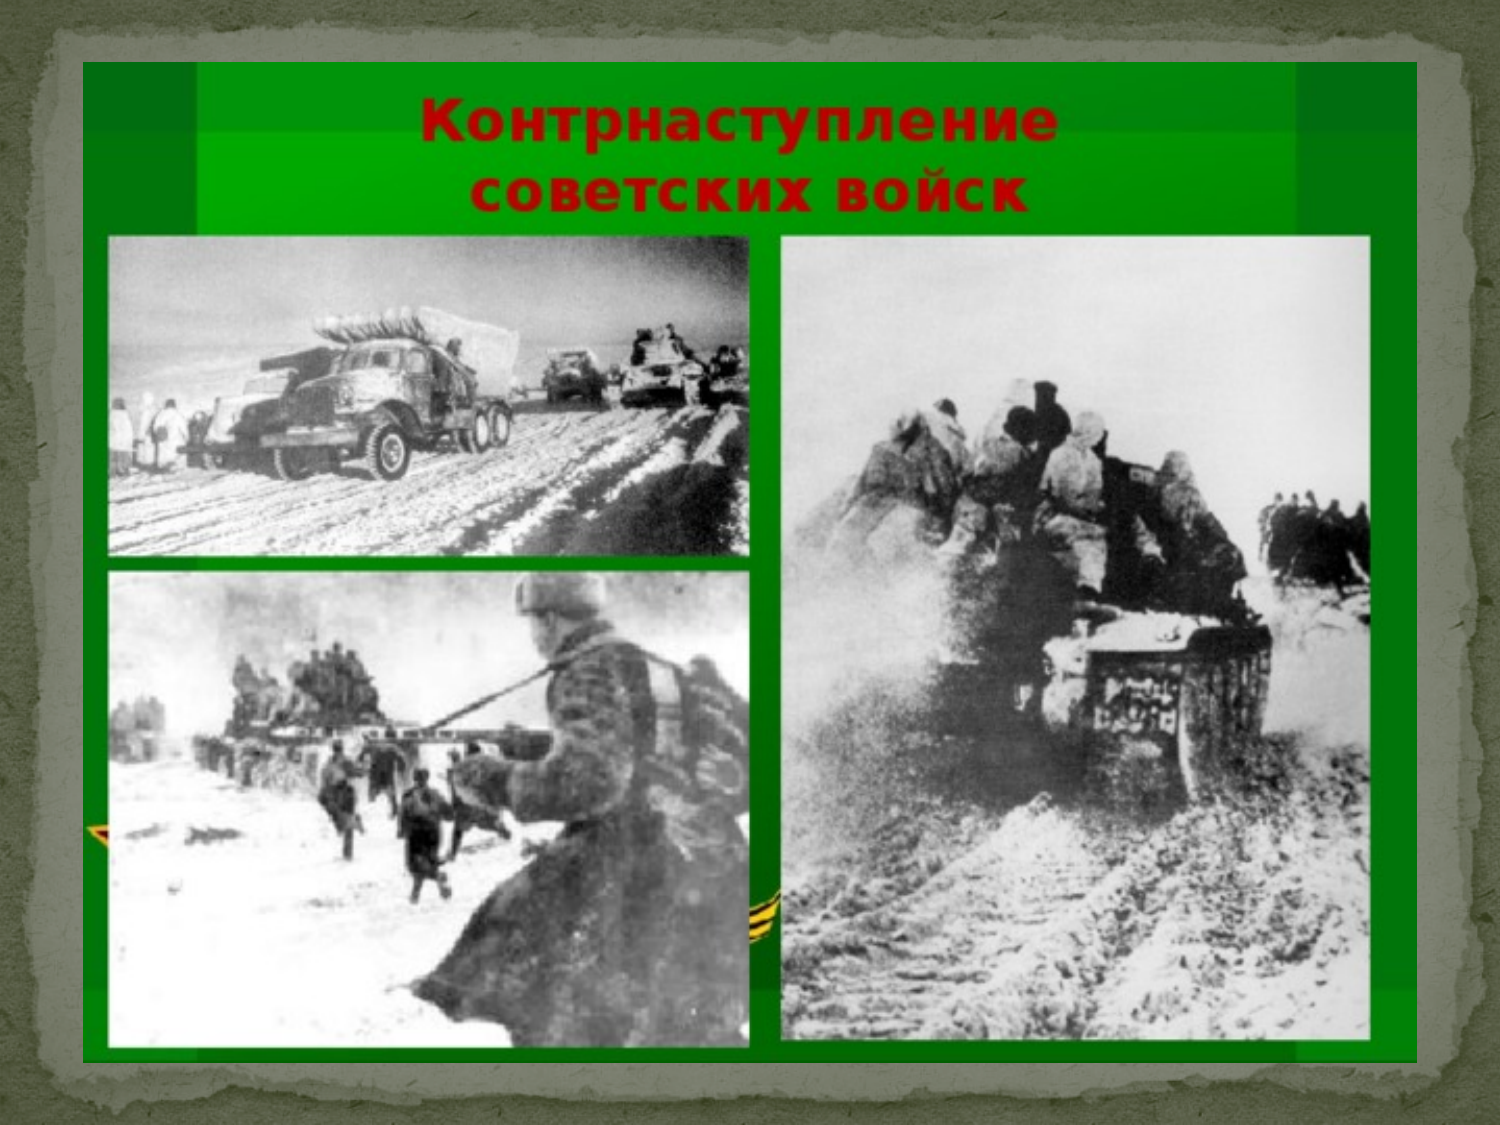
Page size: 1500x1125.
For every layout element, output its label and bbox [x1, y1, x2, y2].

picture [83, 62, 1417, 1063]
